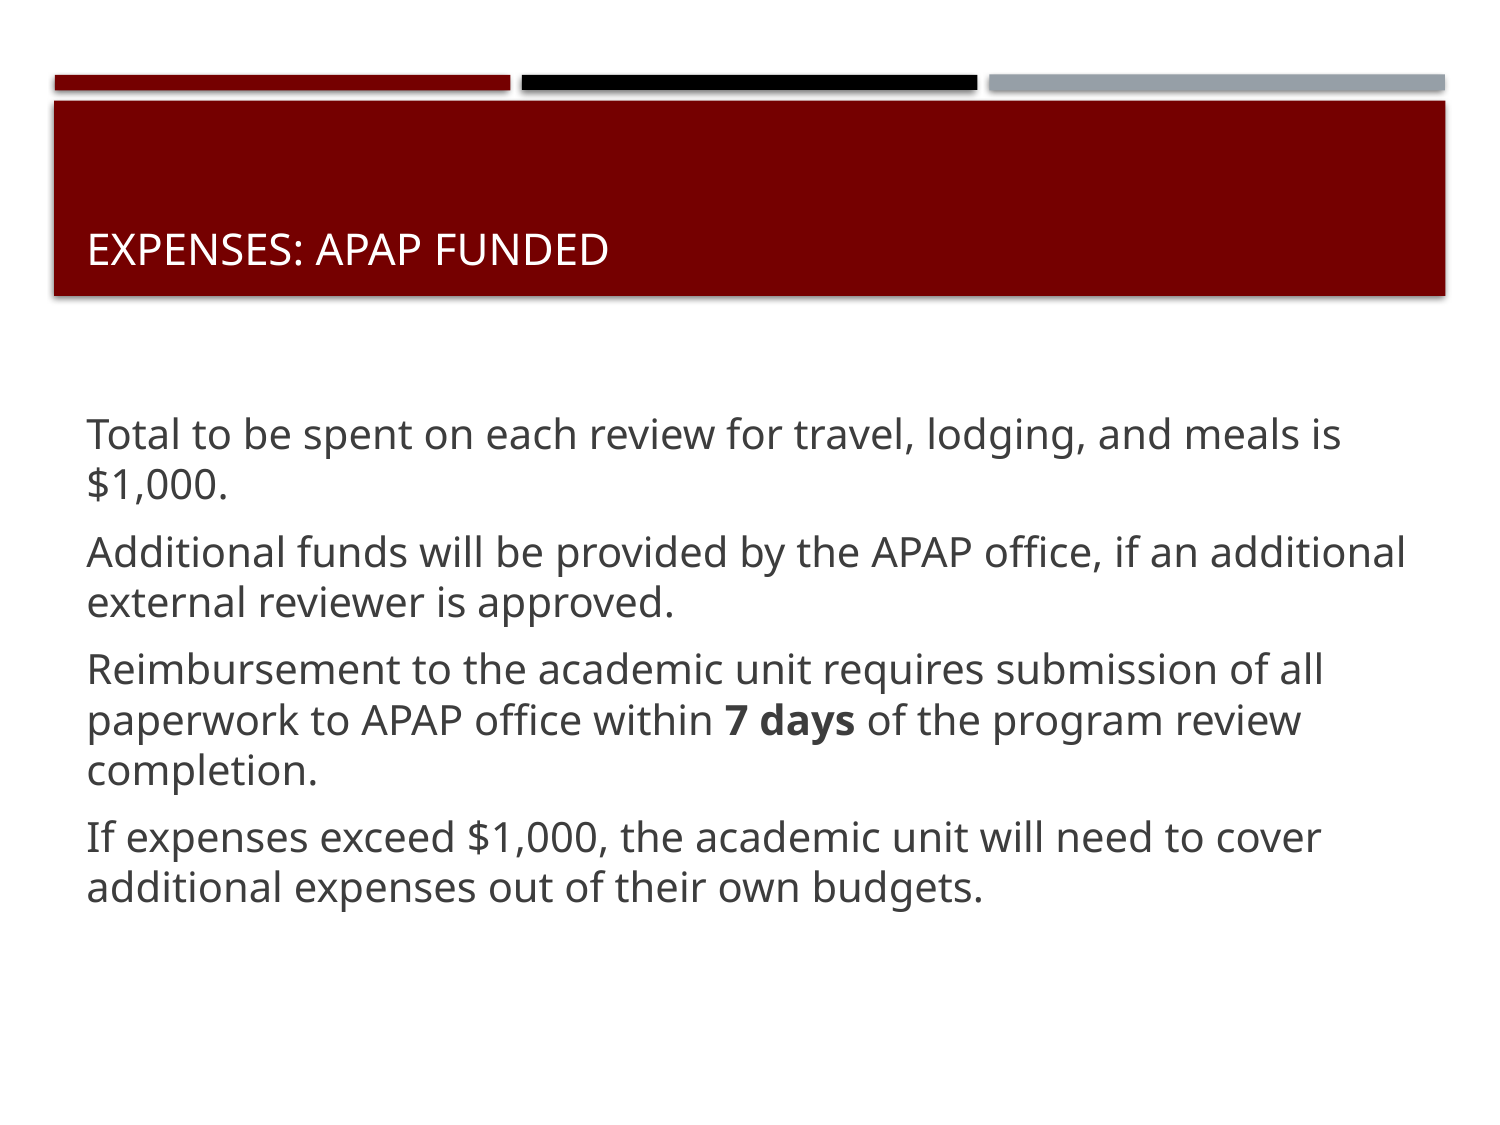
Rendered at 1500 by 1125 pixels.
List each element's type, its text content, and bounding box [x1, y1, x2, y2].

list Total to be spent on each review for travel, lodging, and meals is $1,000. Additional funds will be provided by the APAP office, if an additional external reviewer is approved. Reimbursement to the academic unit requires submission of all paperwork to APAP office within 7 days of the program review completion. If expenses exceed $1,000, the academic unit will need to cover additional expenses out of their own budgets. [71, 357, 1429, 962]
title Expenses: aPAP Funded [71, 115, 1429, 282]
